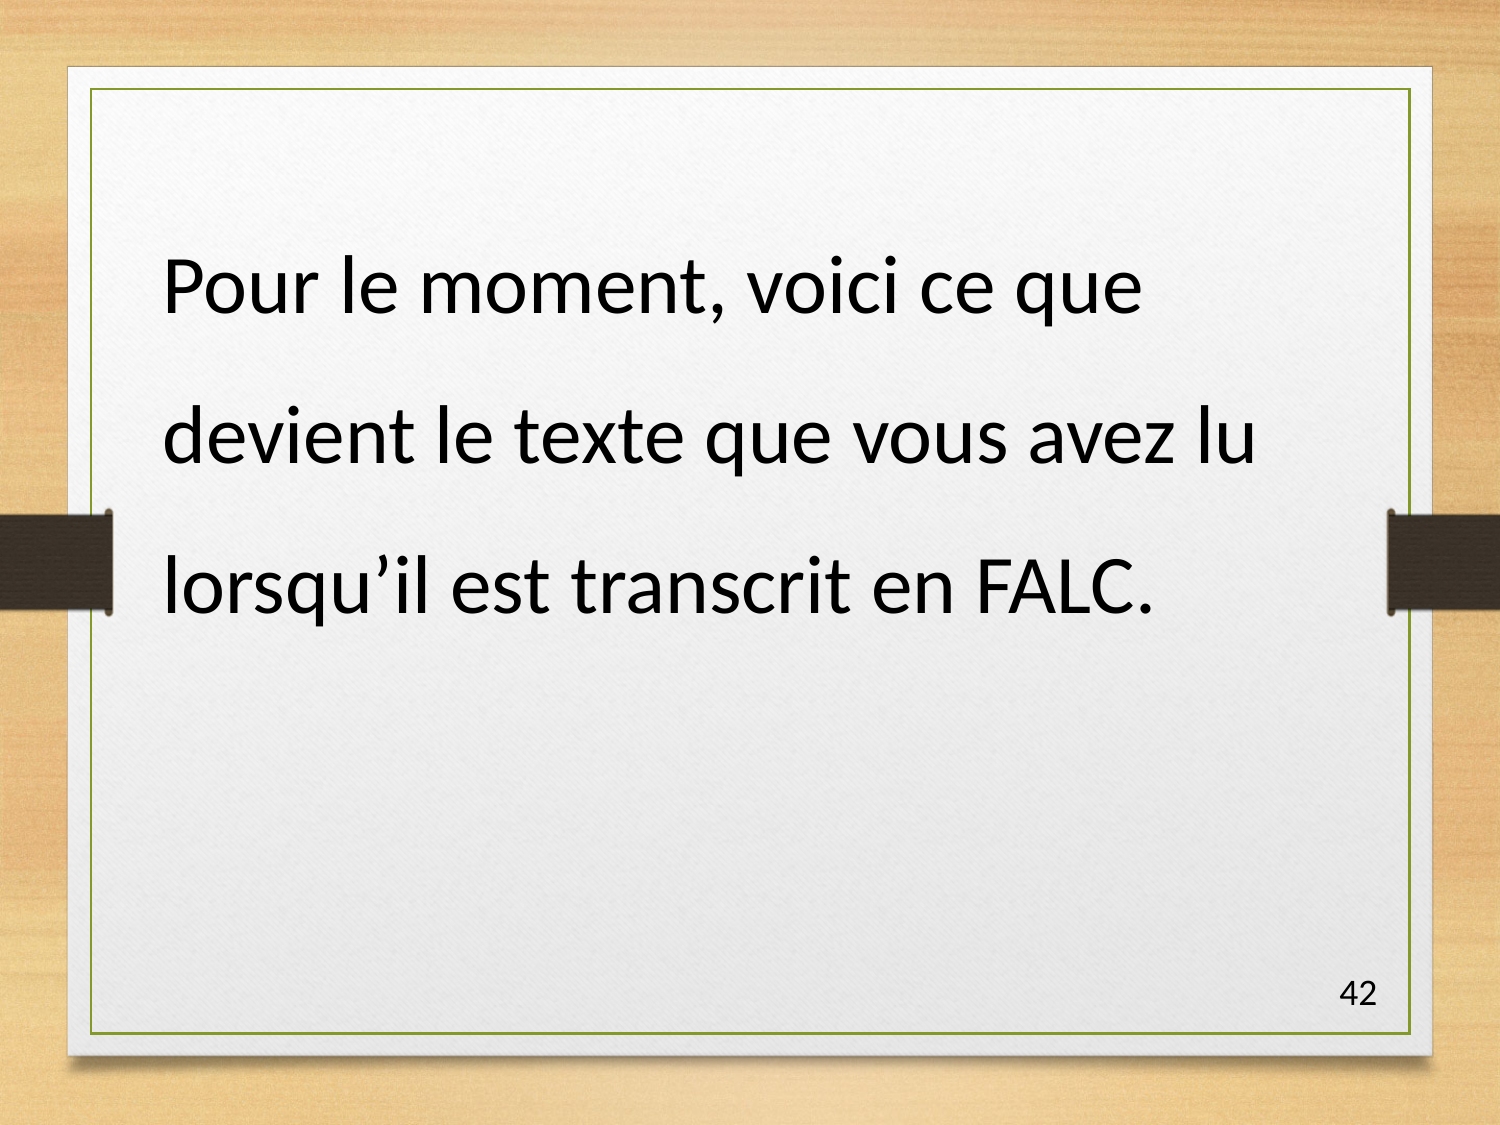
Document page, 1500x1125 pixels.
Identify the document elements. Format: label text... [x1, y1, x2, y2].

list Pour le moment, voici ce que devient le texte que vous avez lu lorsqu’il est transcrit en FALC. [147, 172, 1353, 964]
text_box 42 [1324, 960, 1399, 1020]
picture [0, 0, 1500, 1125]
